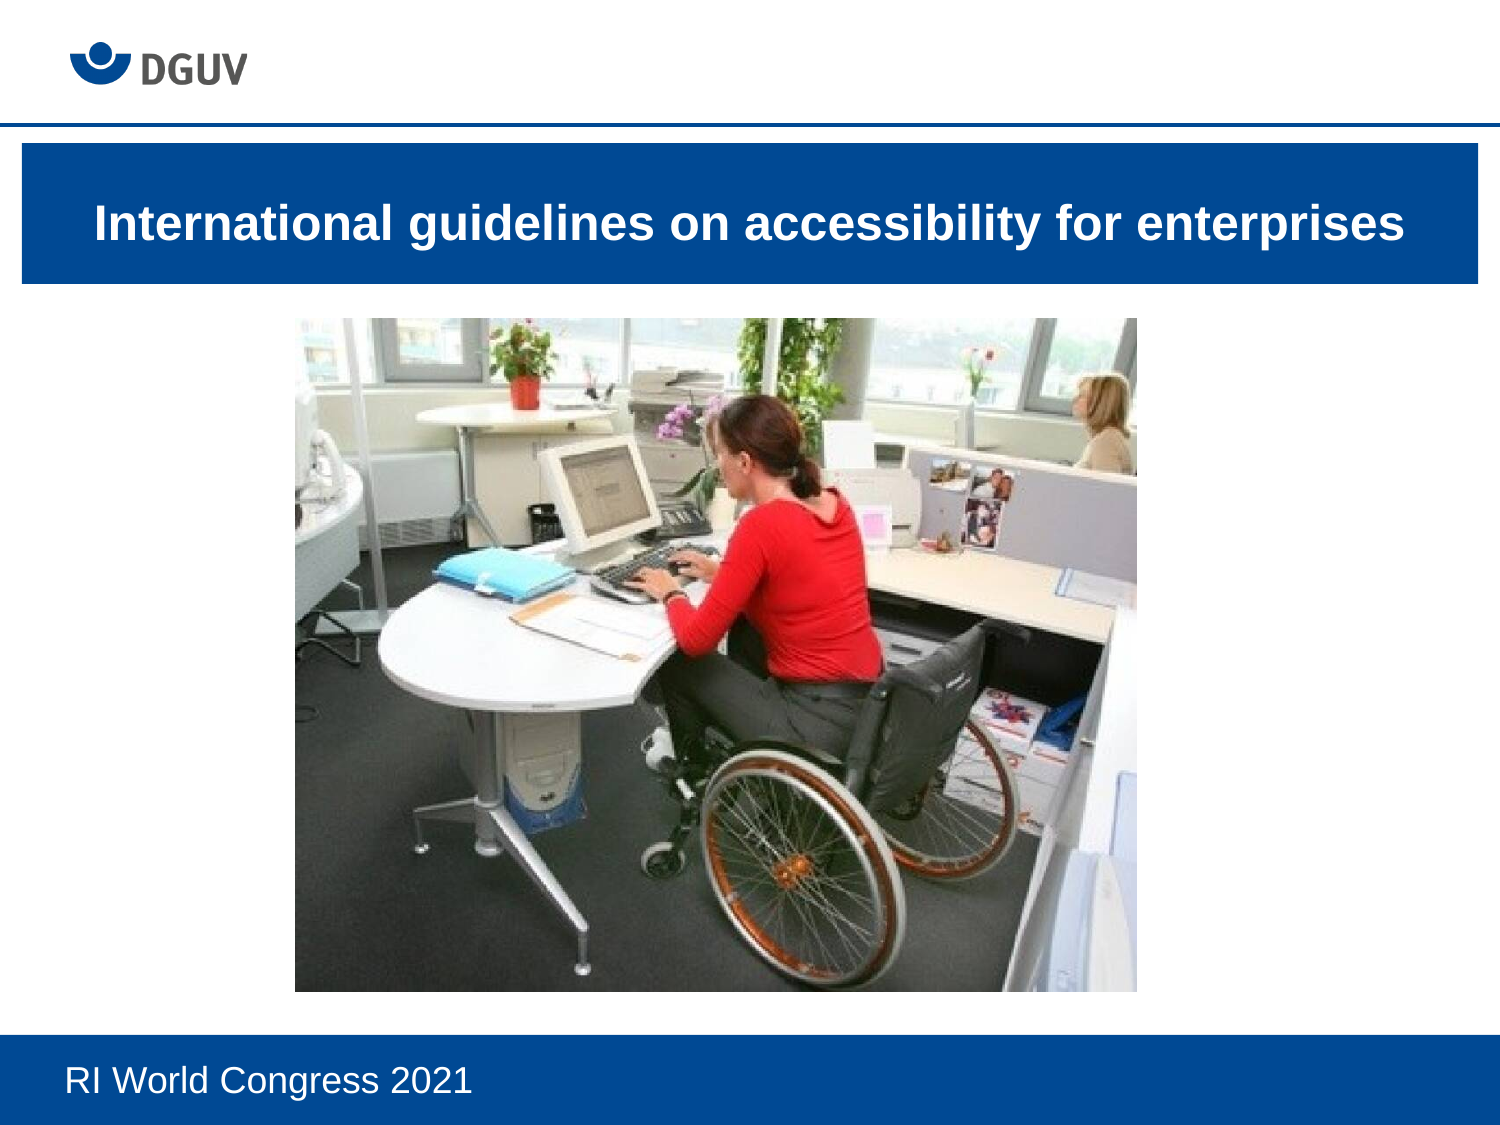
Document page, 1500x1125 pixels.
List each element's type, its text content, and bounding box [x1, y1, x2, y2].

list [295, 317, 1137, 992]
title International guidelines on accessibility for enterprises [21, 143, 1479, 284]
text_box RI World Congress 2021 [49, 1048, 489, 1109]
